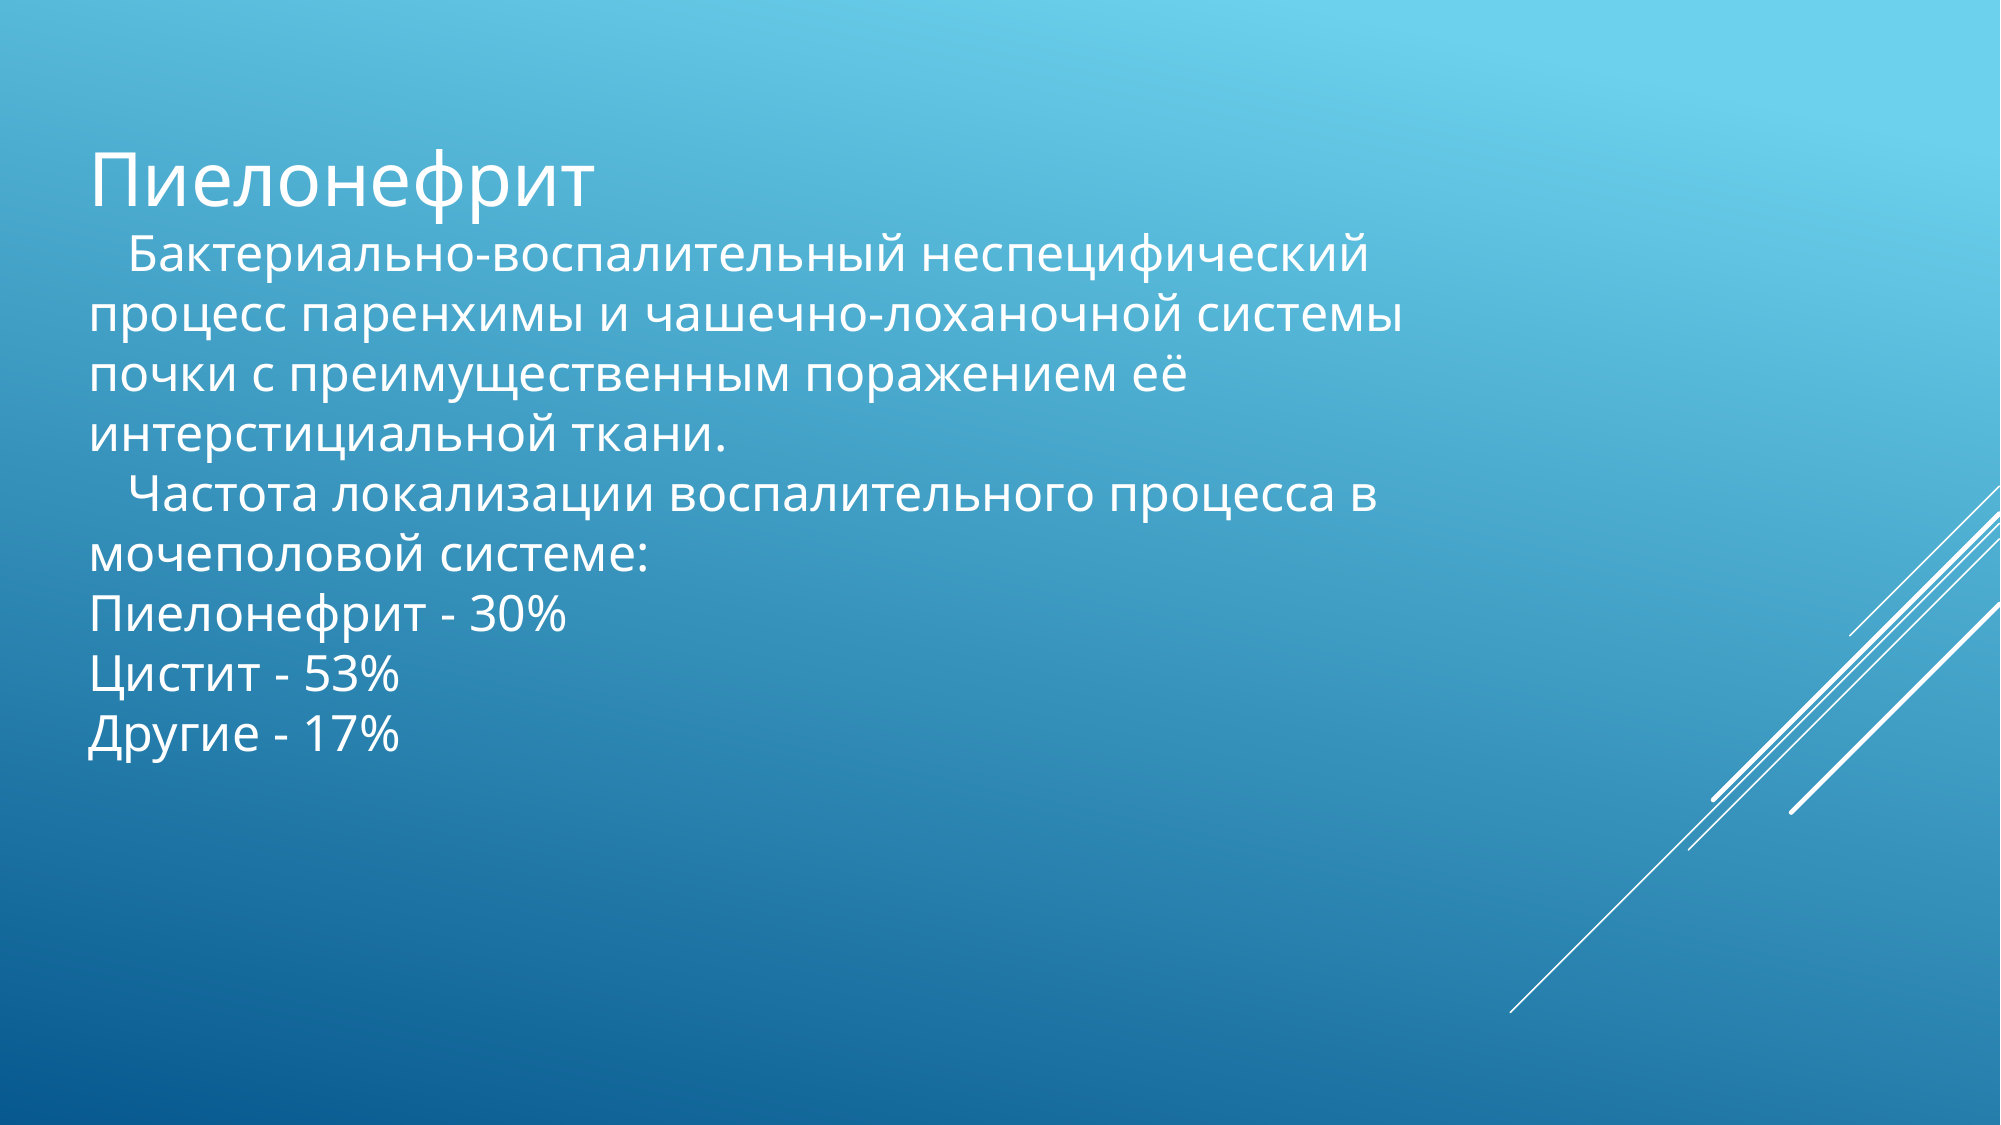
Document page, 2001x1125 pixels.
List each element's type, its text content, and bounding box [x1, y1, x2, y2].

text_box Пиелонефрит Бактериально-воспалительный неспецифический процесс паренхимы и чашечно-лоханочной системы почки с преимущественным поражением её интерстициальной ткани. Частота локализации воспалительного процесса в мочеполовой системе: Пиелонефрит - 30% Цистит - 53% Другие - 17% [73, 34, 1565, 770]
